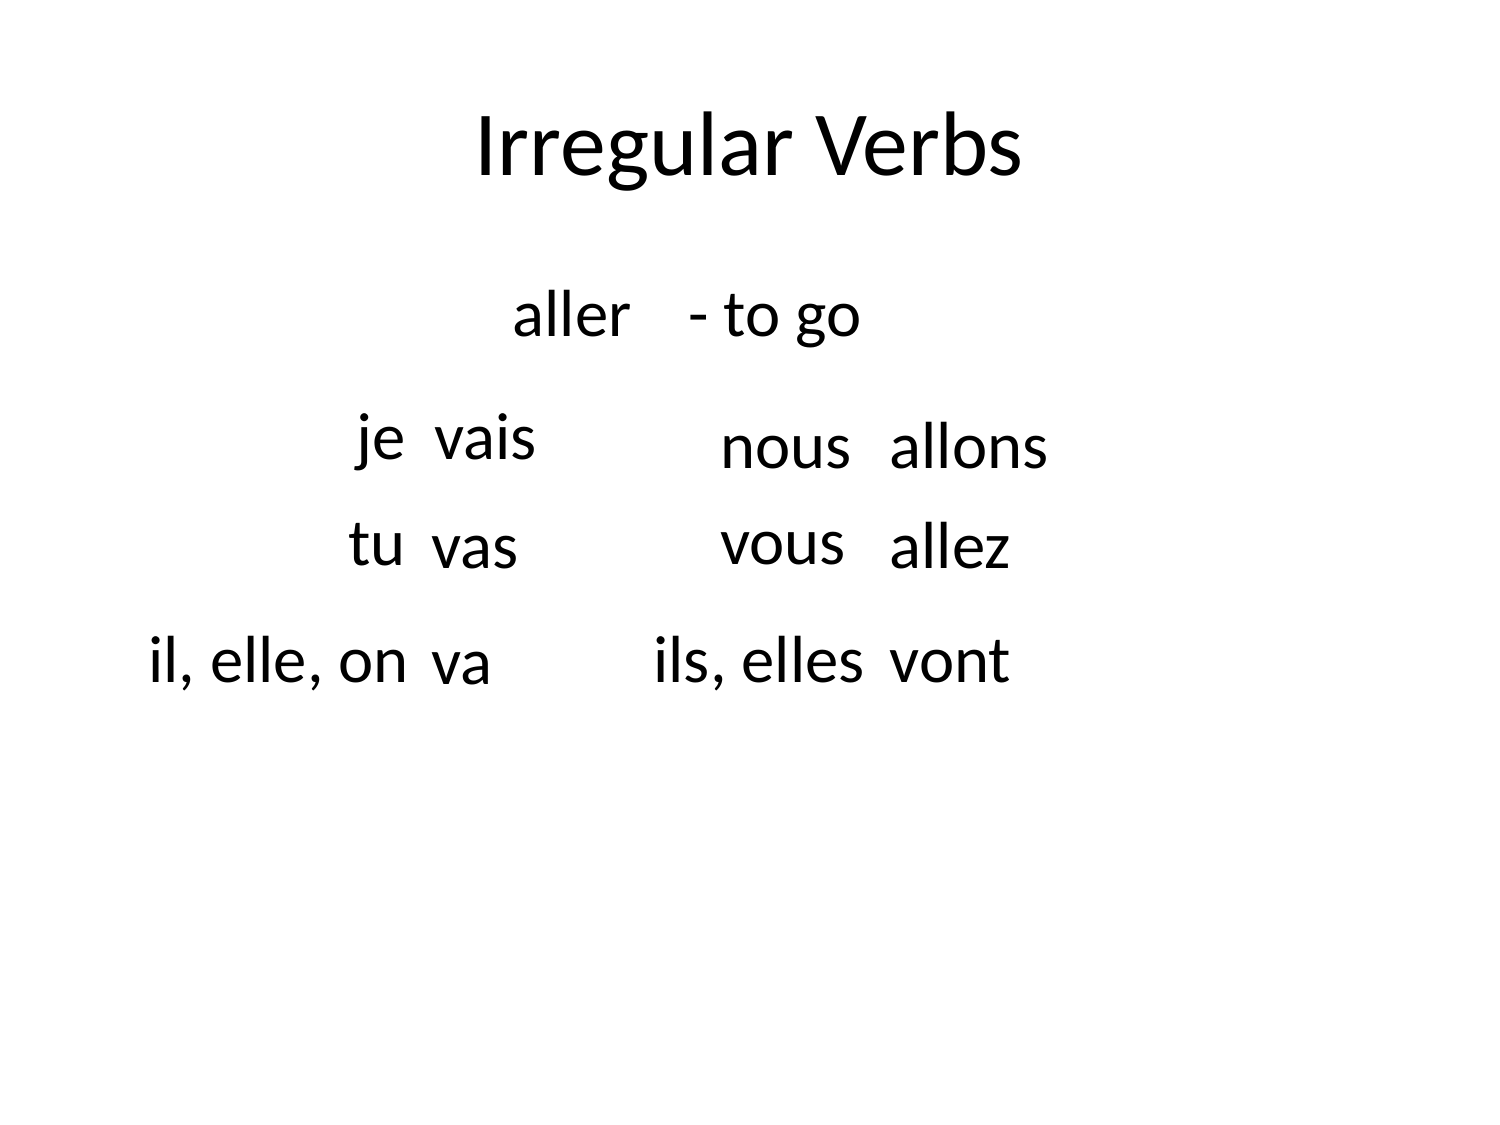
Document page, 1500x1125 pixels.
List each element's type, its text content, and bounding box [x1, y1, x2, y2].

text_box ils, elles [638, 608, 874, 703]
text_box va [416, 611, 662, 706]
text_box vous [705, 490, 889, 586]
text_box allons [874, 394, 1178, 490]
text_box vais [419, 386, 662, 481]
text_box vas [416, 494, 731, 590]
list aller [438, 262, 641, 386]
title Irregular Verbs [75, 45, 1425, 233]
text_box tu [333, 491, 439, 587]
text_box il, elle, on [133, 608, 459, 703]
text_box allez [874, 494, 1178, 590]
text_box vont [874, 608, 1178, 703]
text_box nous [705, 394, 874, 490]
text_box je [341, 386, 419, 481]
text_box - to go [641, 262, 909, 387]
